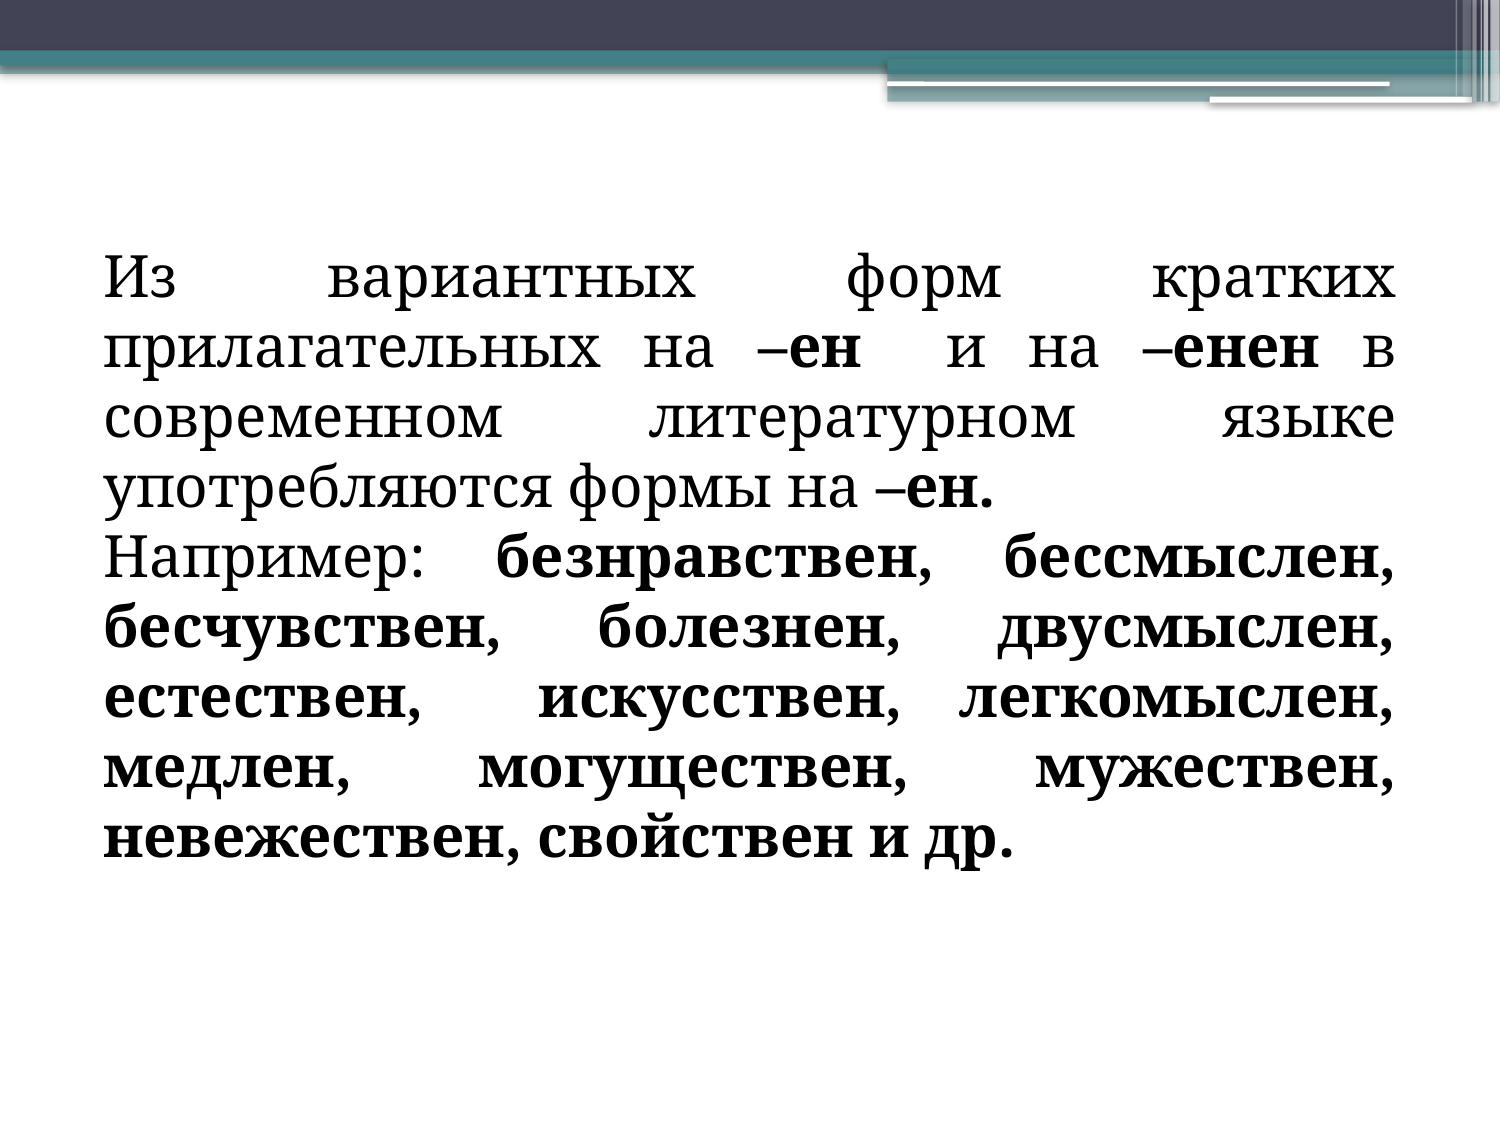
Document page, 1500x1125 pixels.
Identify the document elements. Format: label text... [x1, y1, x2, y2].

text_box Из вариантных форм кратких прилагательных на –ен и на –енен в современном литературном языке употребляются формы на –ен. Например: безнравствен, бессмыслен, бесчувствен, болезнен, двусмыслен, естествен, искусствен, легкомыслен, медлен, могуществен, мужествен, невежествен, свойствен и др. [88, 231, 1412, 877]
